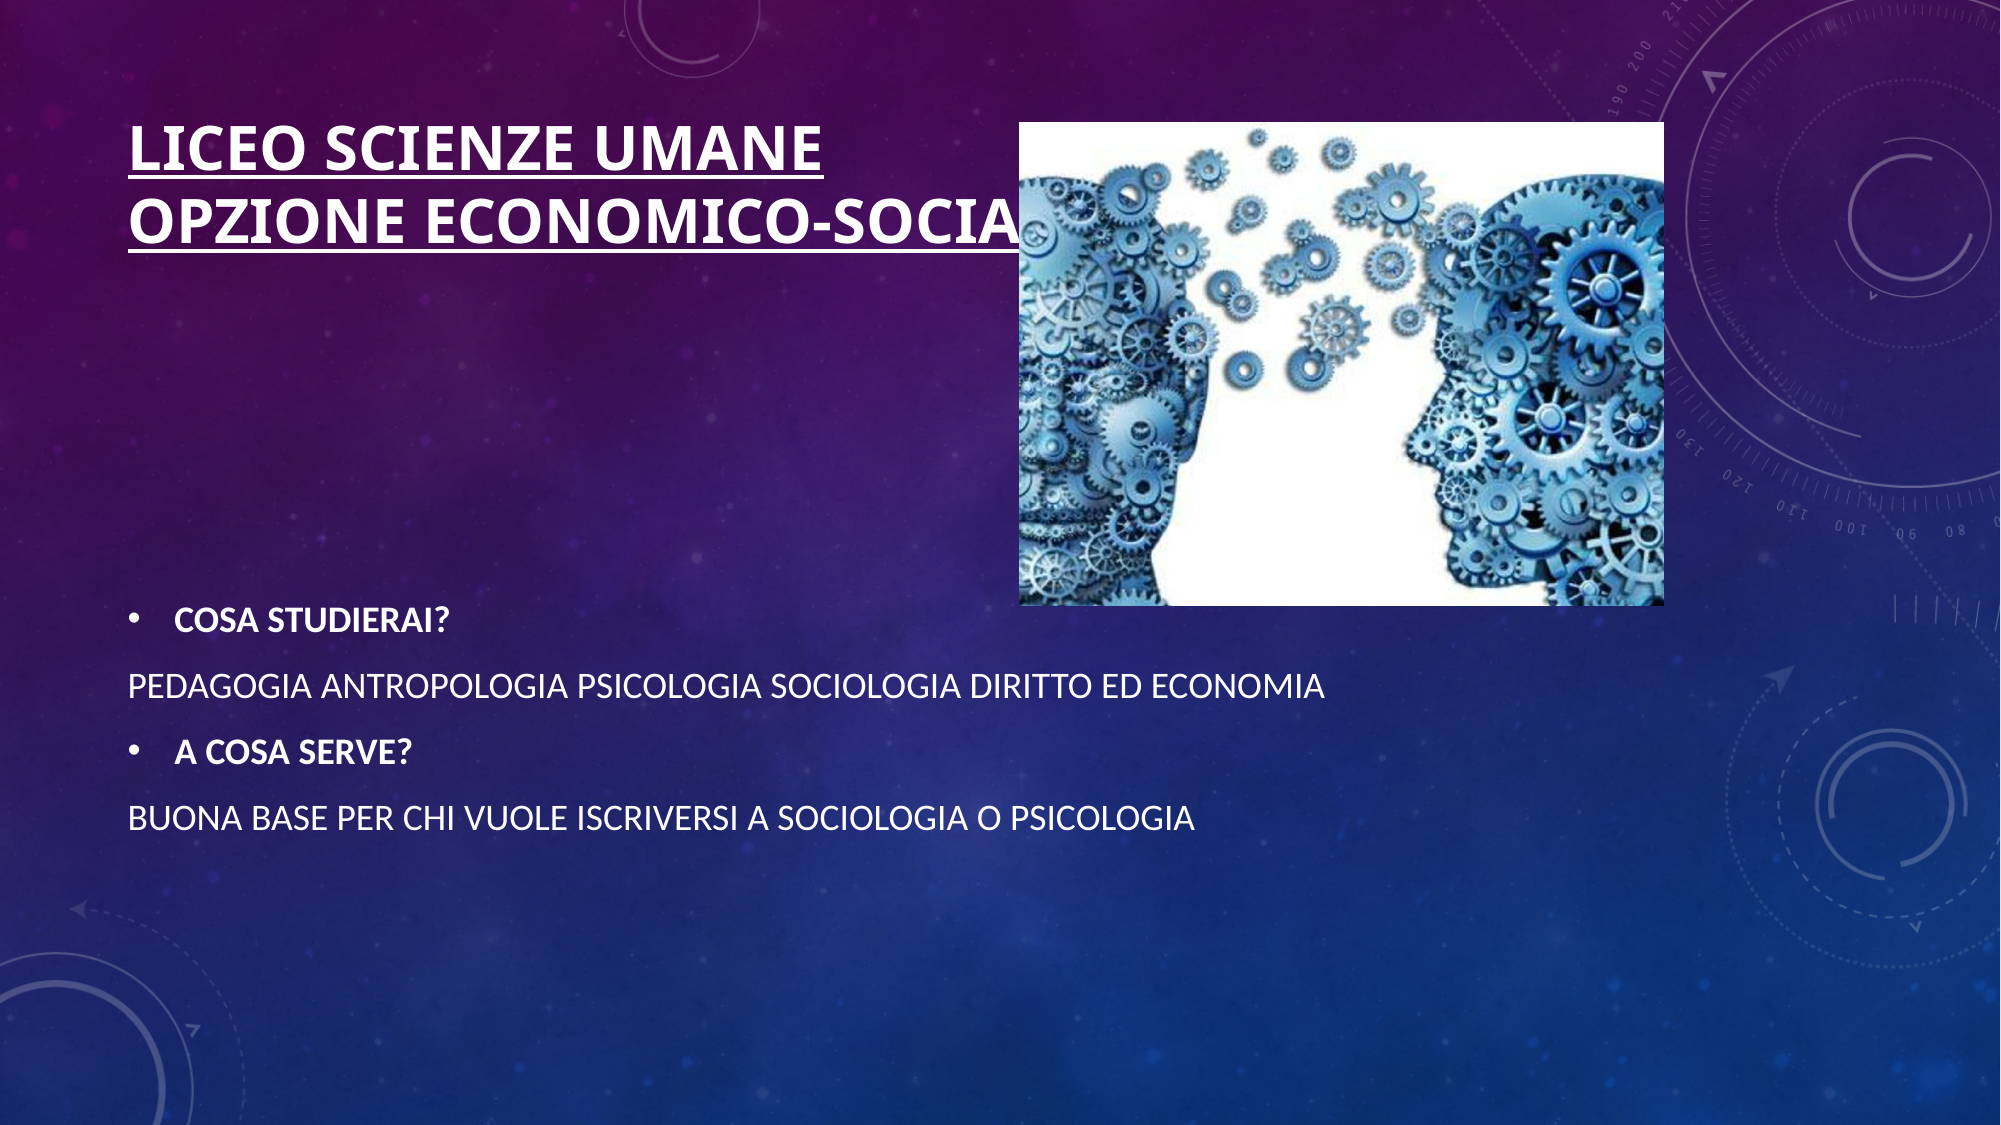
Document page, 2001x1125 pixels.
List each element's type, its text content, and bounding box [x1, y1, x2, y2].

picture [0, 0, 2001, 1125]
title LICEO SCIENZE UMANE OPZIONE ECONOMICO-SOCIALE [112, 99, 1775, 339]
list COSA STUDIERAI? PEDAGOGIA ANTROPOLOGIA PSICOLOGIA SOCIOLOGIA DIRITTO ED ECONOMIA A COSA SERVE? BUONA BASE PER CHI VUOLE ISCRIVERSI A SOCIOLOGIA O PSICOLOGIA [112, 351, 1775, 950]
